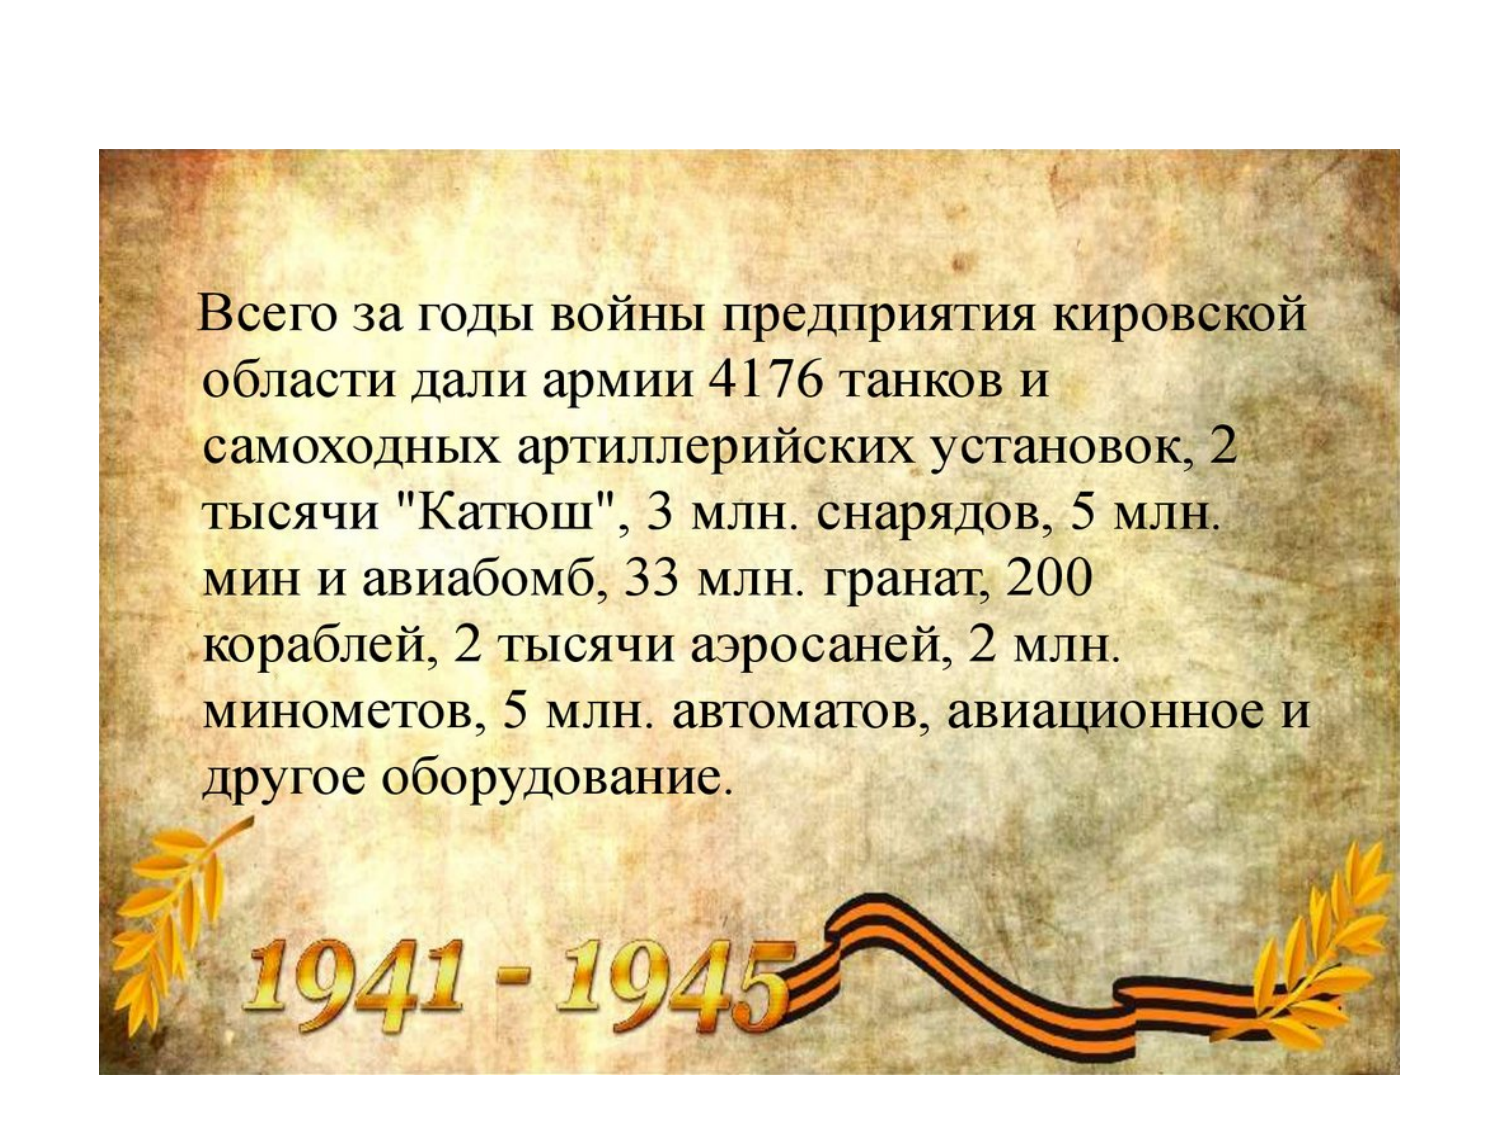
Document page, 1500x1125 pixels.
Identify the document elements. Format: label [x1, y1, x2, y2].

list [99, 149, 1401, 1076]
